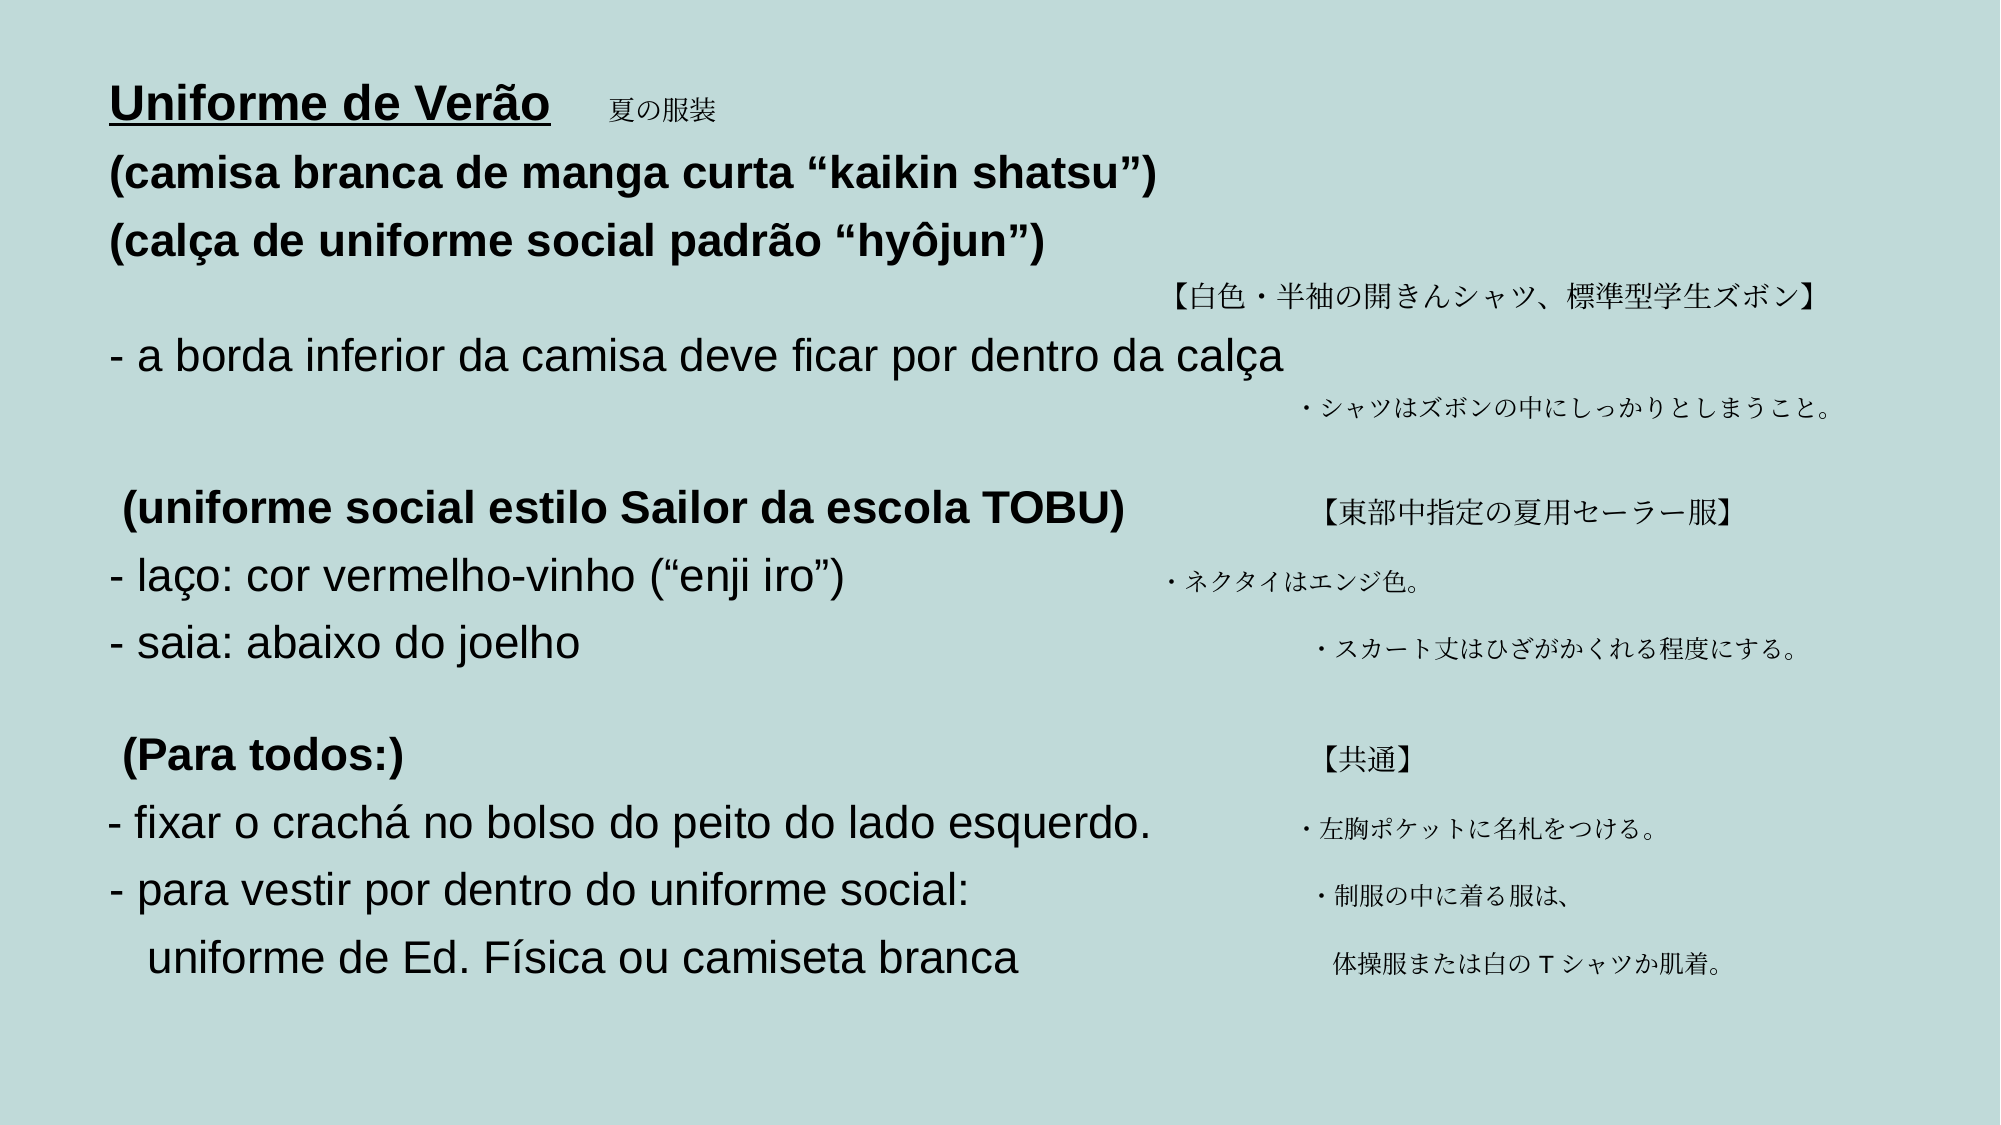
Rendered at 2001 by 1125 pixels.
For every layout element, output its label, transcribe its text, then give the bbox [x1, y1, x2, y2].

list Uniforme de Verão 夏の服装 (camisa branca de manga curta “kaikin shatsu”) (calça de uniforme social padrão “hyôjun”) 【白色・半袖の開きんシャツ、標準型学生ズボン】 - a borda inferior da camisa deve ficar por dentro da calça ・シャツはズボンの中にしっかりとしまうこと。 (uniforme social estilo Sailor da escola TOBU) 【東部中指定の夏用セーラー服】 - laço: cor vermelho-vinho (“enji iro”) ・ネクタイはエンジ色。 - saia: abaixo do joelho ・スカート丈はひざがかくれる程度にする。 (Para todos:) 【共通】 - fixar o crachá no bolso do peito do lado esquerdo. ・左胸ポケットに名札をつける。 - para vestir por dentro do uniforme social: ・制服の中に着る服は、 uniforme de Ed. Física ou camiseta branca 体操服または白のTシャツか肌着。 [86, 62, 1899, 1102]
